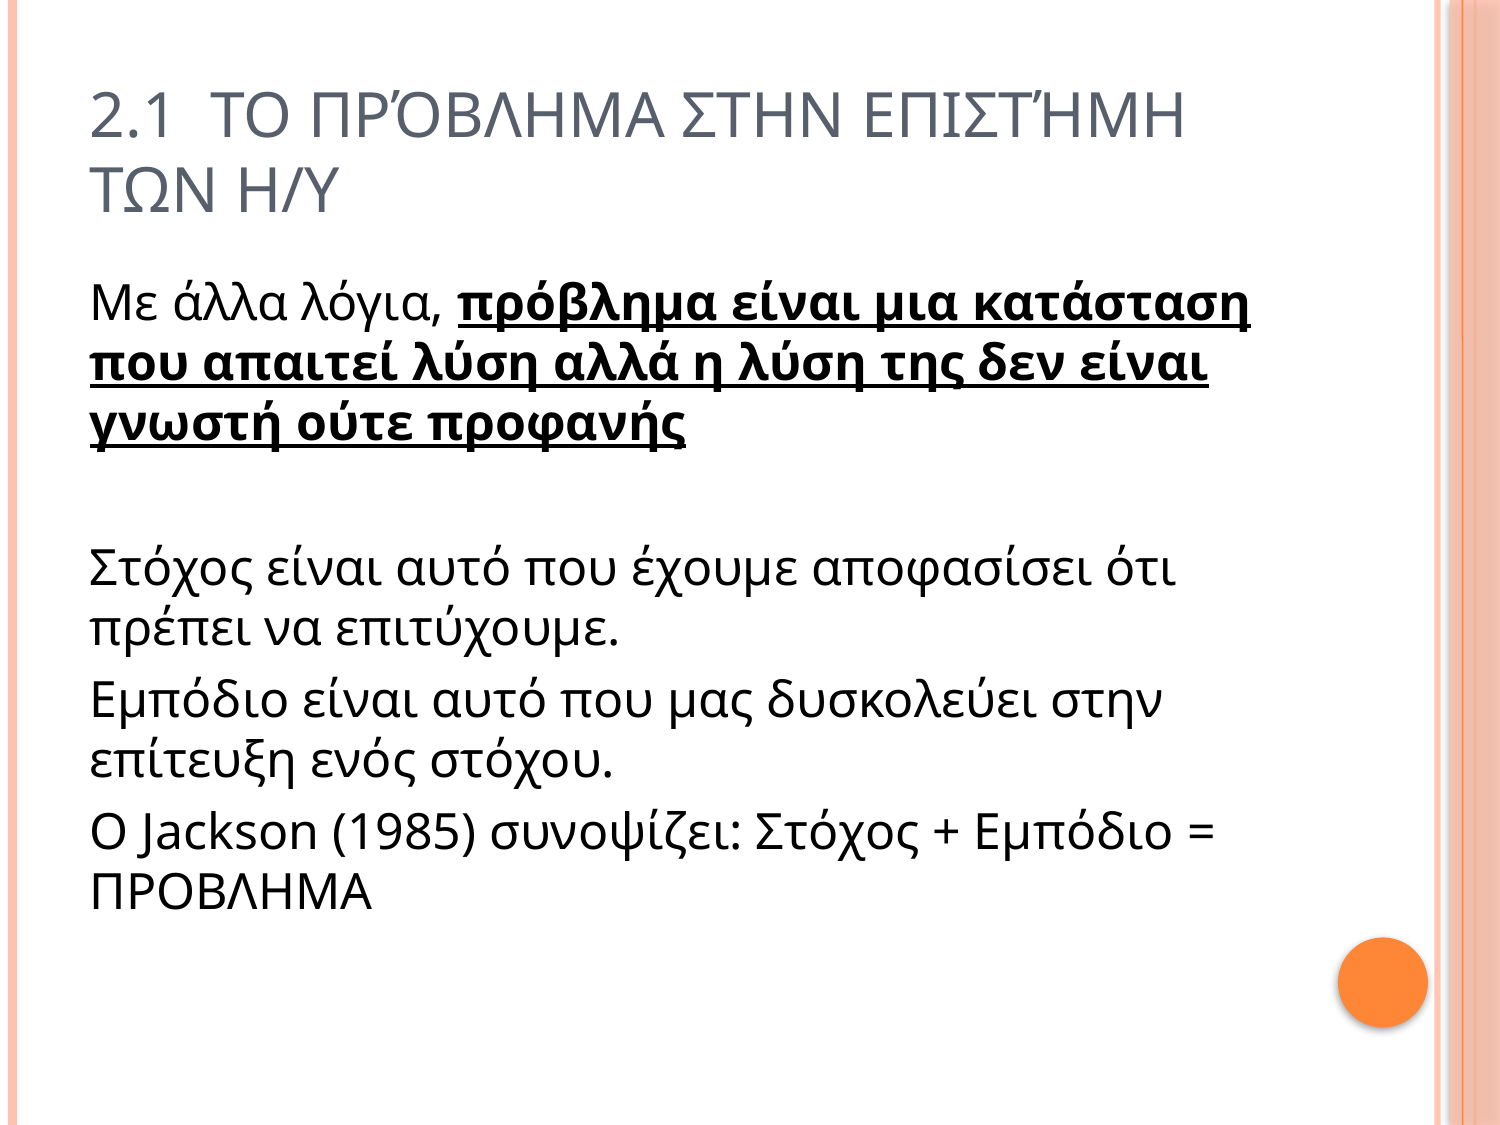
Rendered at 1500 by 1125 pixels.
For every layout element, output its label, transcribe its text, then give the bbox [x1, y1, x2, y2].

title 2.1 Το πρόβλημα στην επιστήμη των Η/Υ [75, 45, 1300, 233]
list Με άλλα λόγια, πρόβλημα είναι μια κατάσταση που απαιτεί λύση αλλά η λύση της δεν είναι γνωστή ούτε προφανής Στόχος είναι αυτό που έχουμε αποφασίσει ότι πρέπει να επιτύχουμε. Εμπόδιο είναι αυτό που μας δυσκολεύει στην επίτευξη ενός στόχου. Ο Jackson (1985) συνοψίζει: Στόχος + Εμπόδιο = ΠΡΟΒΛΗΜΑ [75, 262, 1300, 1062]
